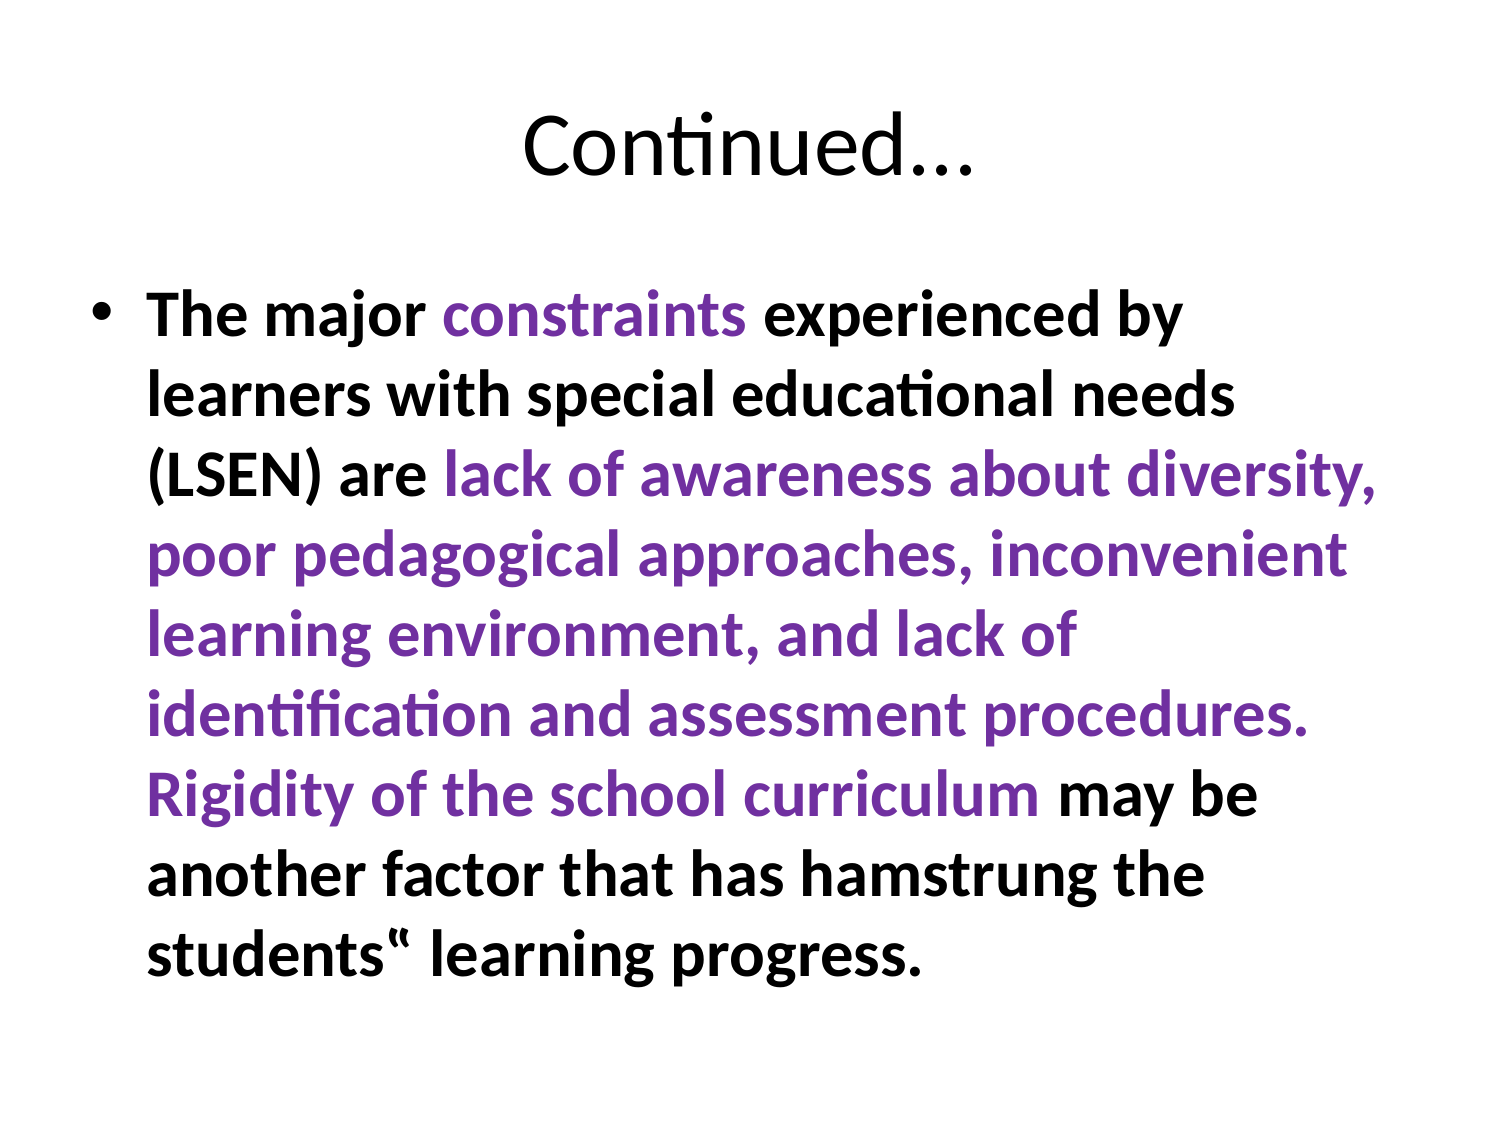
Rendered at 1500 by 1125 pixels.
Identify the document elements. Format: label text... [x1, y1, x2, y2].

title Continued... [75, 45, 1425, 233]
list The major constraints experienced by learners with special educational needs (LSEN) are lack of awareness about diversity, poor pedagogical approaches, inconvenient learning environment, and lack of identification and assessment procedures. Rigidity of the school curriculum may be another factor that has hamstrung the students‟ learning progress. [75, 262, 1425, 1005]
